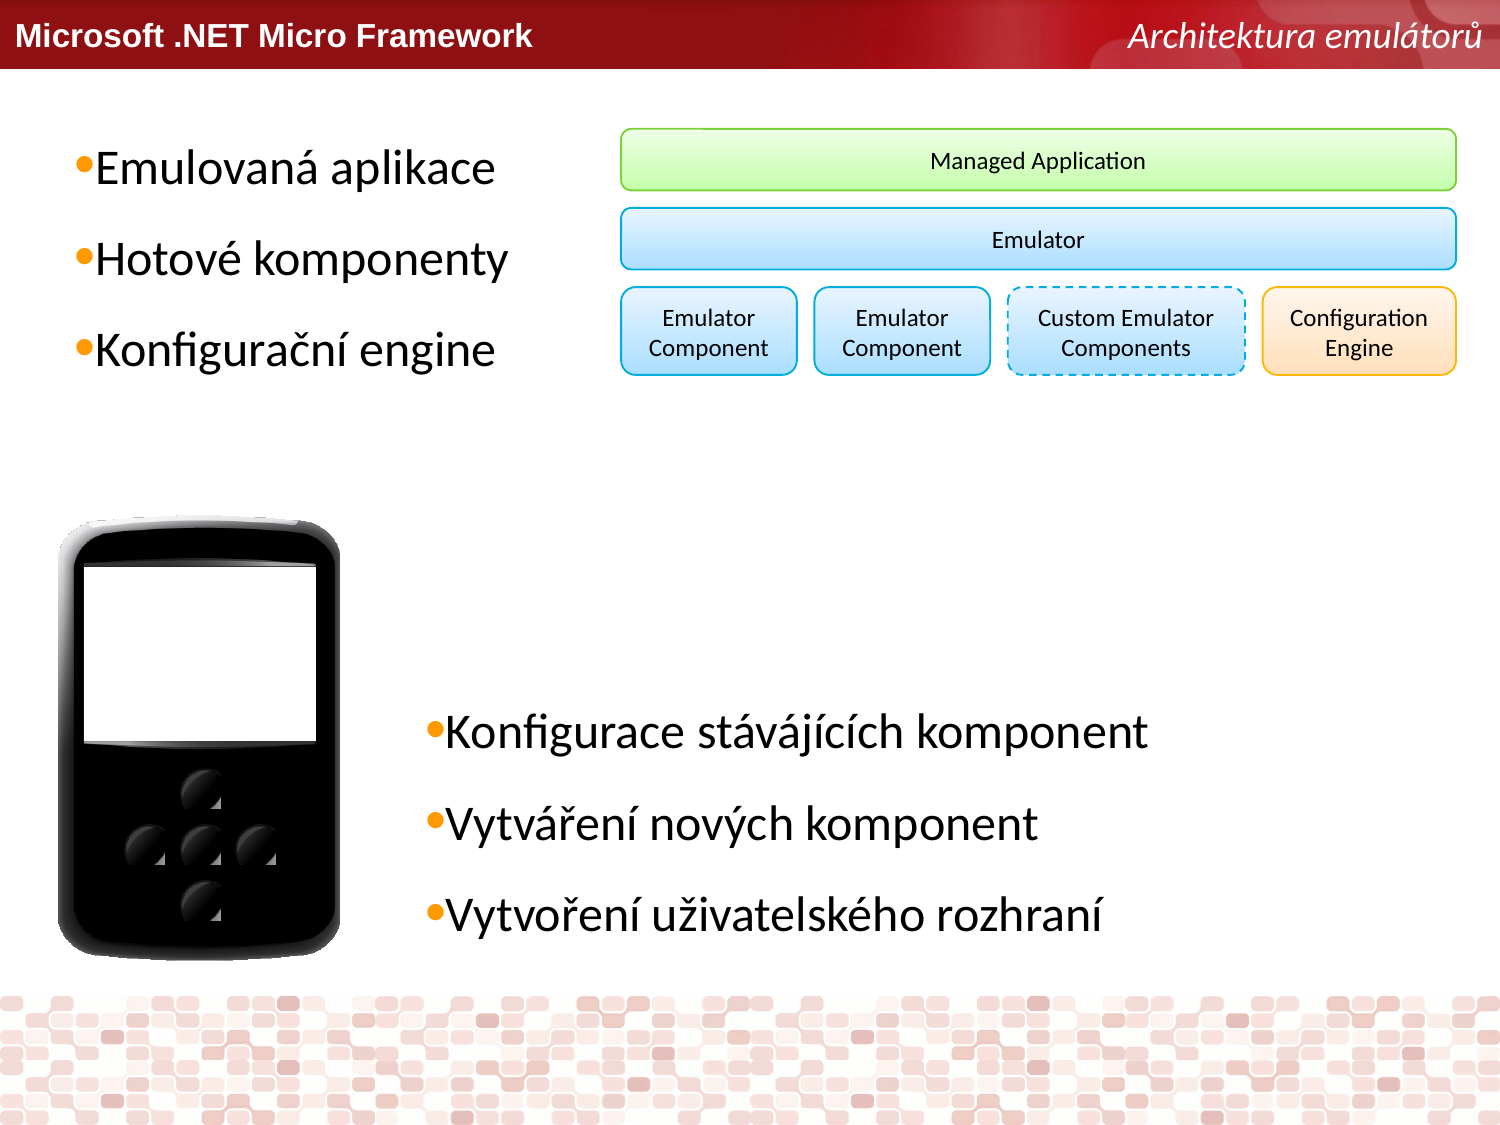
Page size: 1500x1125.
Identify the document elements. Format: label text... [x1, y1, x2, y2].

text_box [0, 995, 1500, 1125]
text_box Konfigurace stávájících komponent Vytváření nových komponent Vytvoření uživatelského rozhraní [410, 691, 1463, 949]
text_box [620, 128, 1457, 376]
picture [58, 515, 341, 961]
text_box Emulovaná aplikace Hotové komponenty Konfigurační engine [59, 126, 525, 384]
picture [0, 0, 1500, 70]
